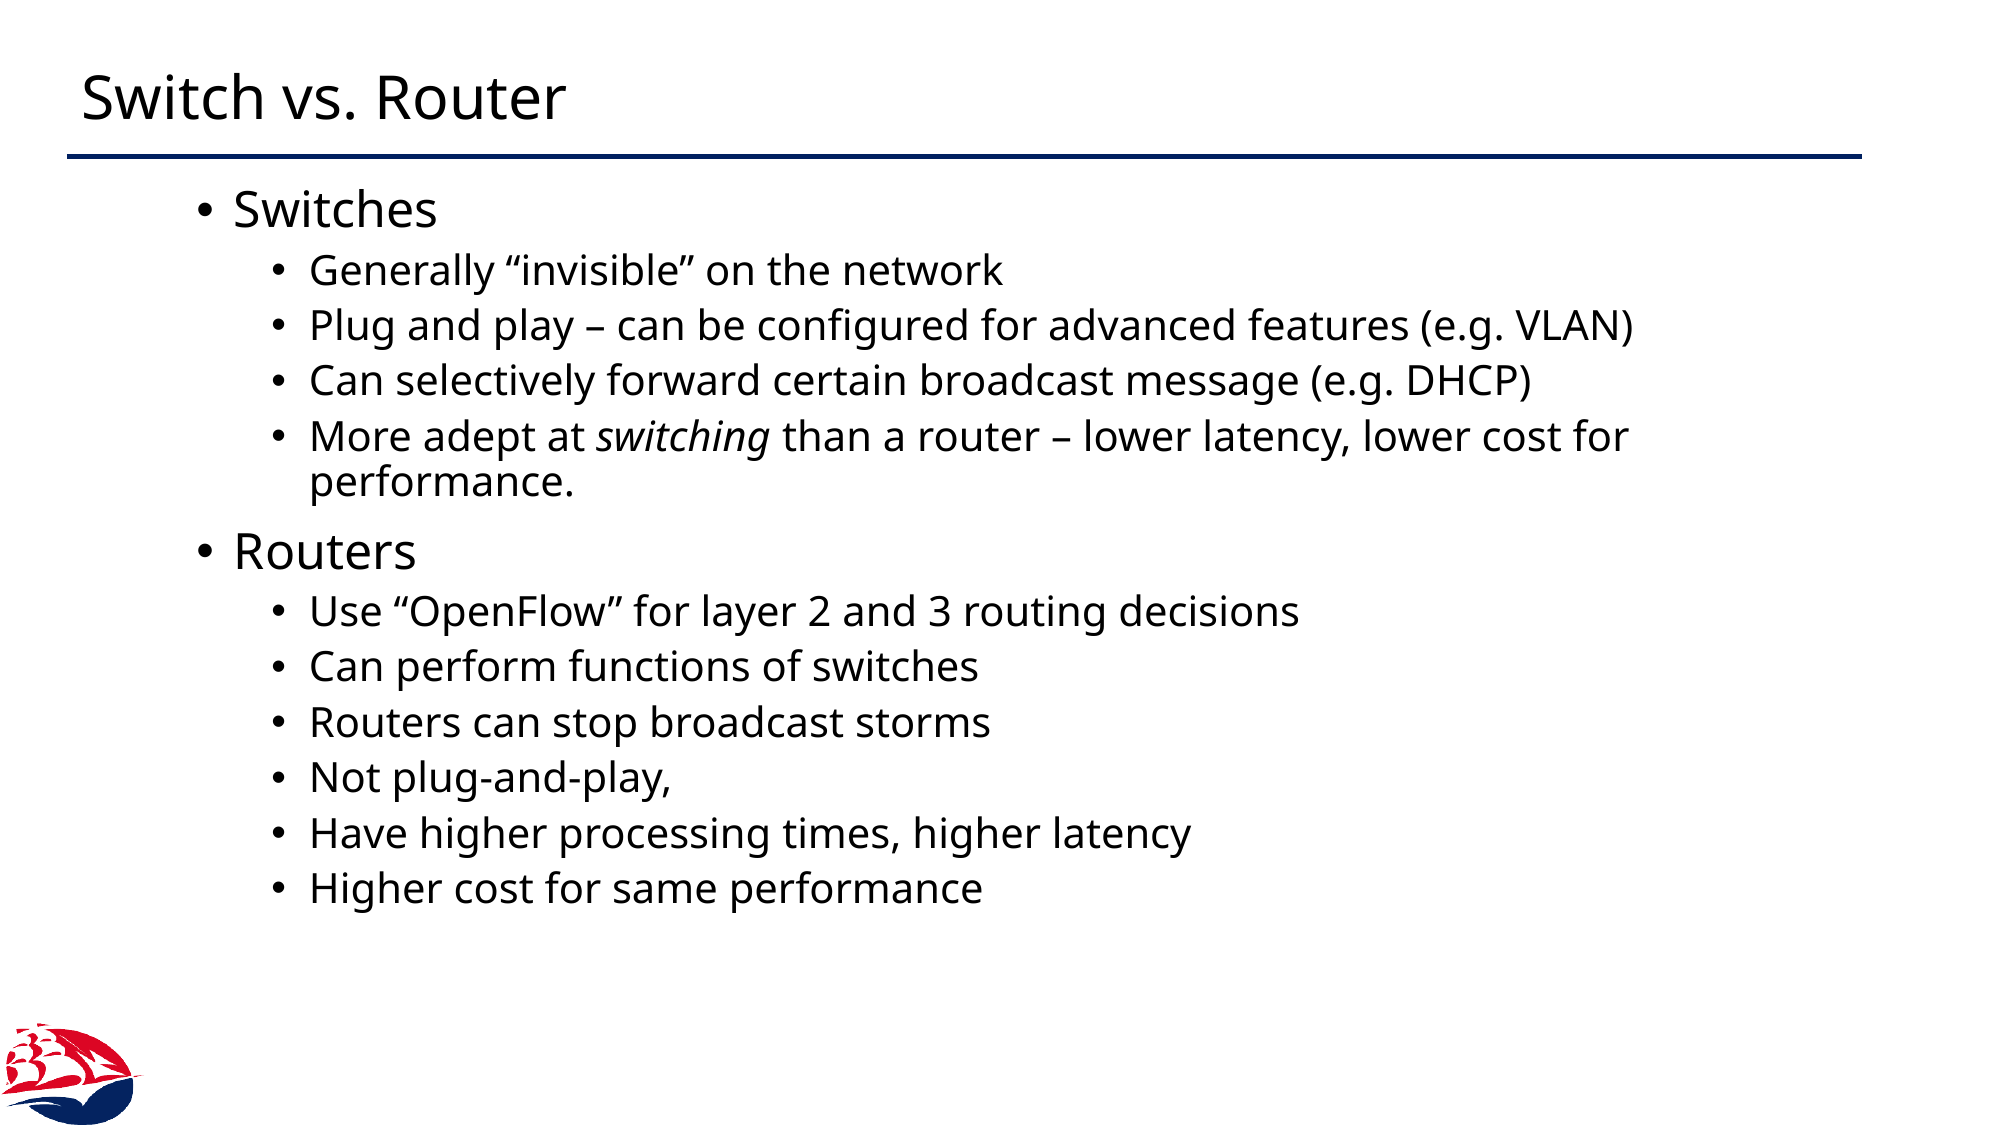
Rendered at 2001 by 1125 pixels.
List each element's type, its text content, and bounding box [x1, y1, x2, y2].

picture [0, 1023, 149, 1125]
title Switch vs. Router [66, 59, 1863, 141]
list Switches Generally “invisible” on the network Plug and play – can be configured for advanced features (e.g. VLAN) Can selectively forward certain broadcast message (e.g. DHCP) More adept at switching than a router – lower latency, lower cost for performance. Routers Use “OpenFlow” for layer 2 and 3 routing decisions Can perform functions of switches Routers can stop broadcast storms Not plug-and-play, Have higher processing times, higher latency Higher cost for same performance [181, 177, 1863, 1014]
